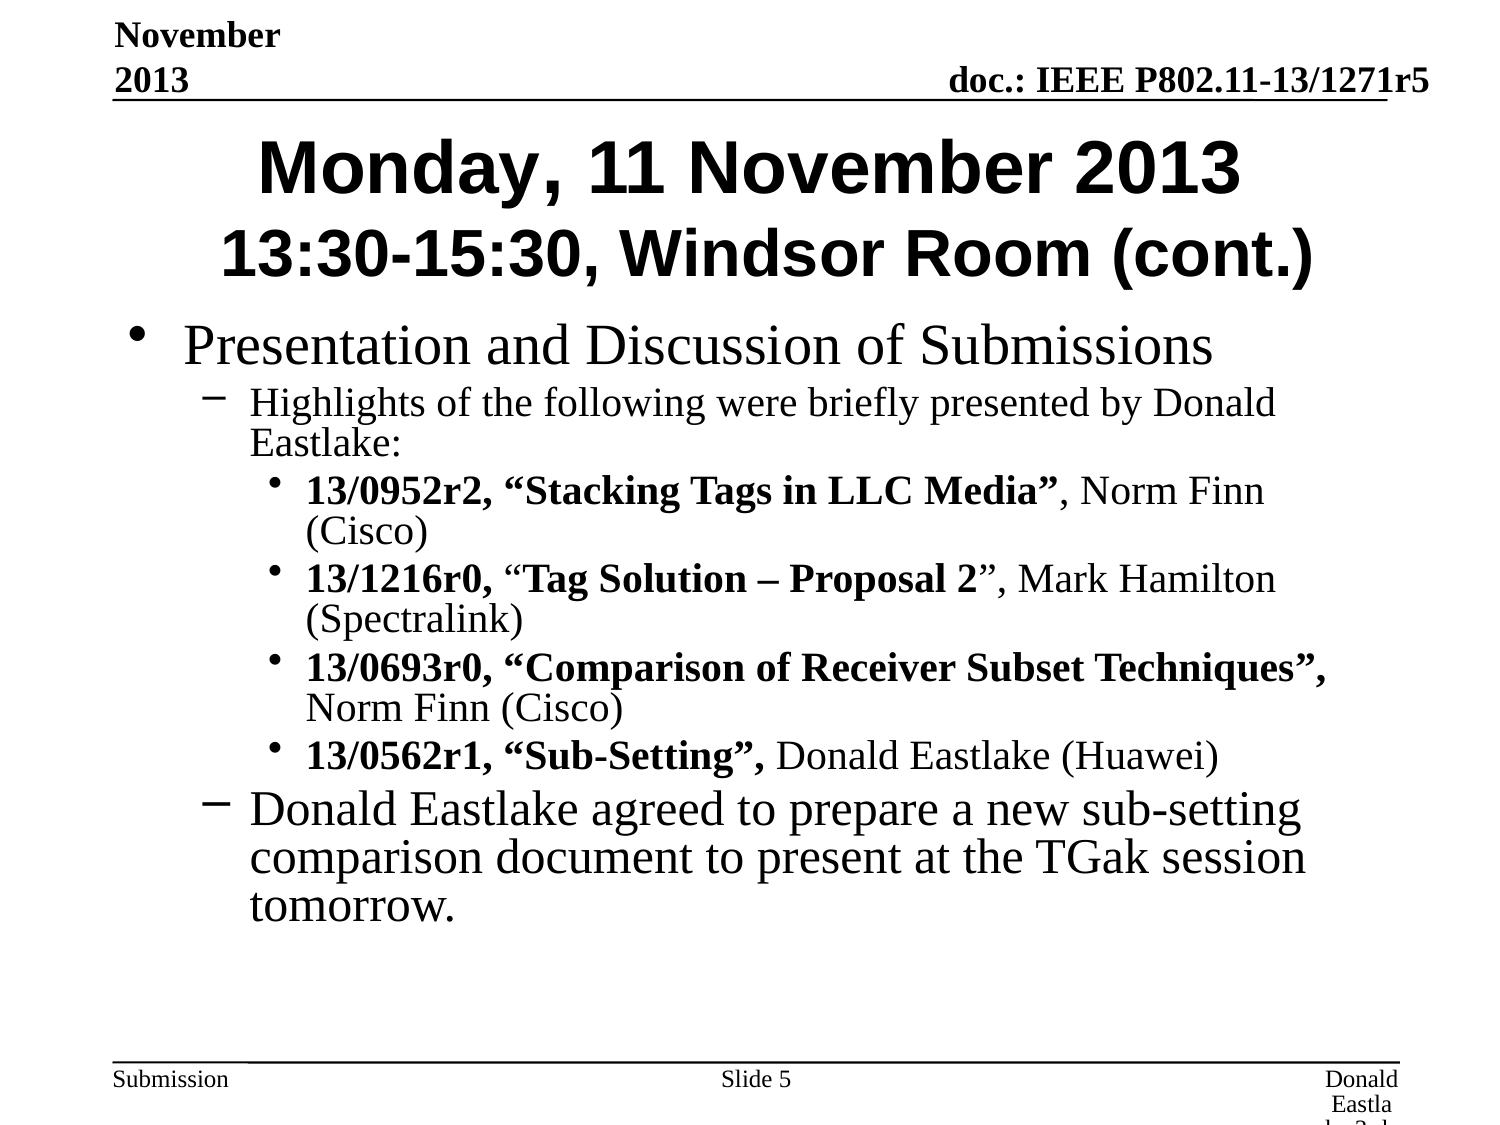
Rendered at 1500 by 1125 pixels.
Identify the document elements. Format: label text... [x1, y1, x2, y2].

footer Donald Eastlake 3rd, Huawei Technologies [1325, 1063, 1402, 1093]
title Monday, 11 November 2013 13:30-15:30, Windsor Room (cont.) [112, 112, 1388, 288]
list Presentation and Discussion of Submissions Highlights of the following were briefly presented by Donald Eastlake: 13/0952r2, “Stacking Tags in LLC Media”, Norm Finn (Cisco) 13/1216r0, “Tag Solution – Proposal 2”, Mark Hamilton (Spectralink) 13/0693r0, “Comparison of Receiver Subset Techniques”, Norm Finn (Cisco) 13/0562r1, “Sub-Setting”, Donald Eastlake (Huawei) Donald Eastlake agreed to prepare a new sub-setting comparison document to present at the TGak session tomorrow. [112, 312, 1413, 1063]
slide_number Slide 5 [712, 1063, 800, 1093]
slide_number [114, 54, 290, 100]
